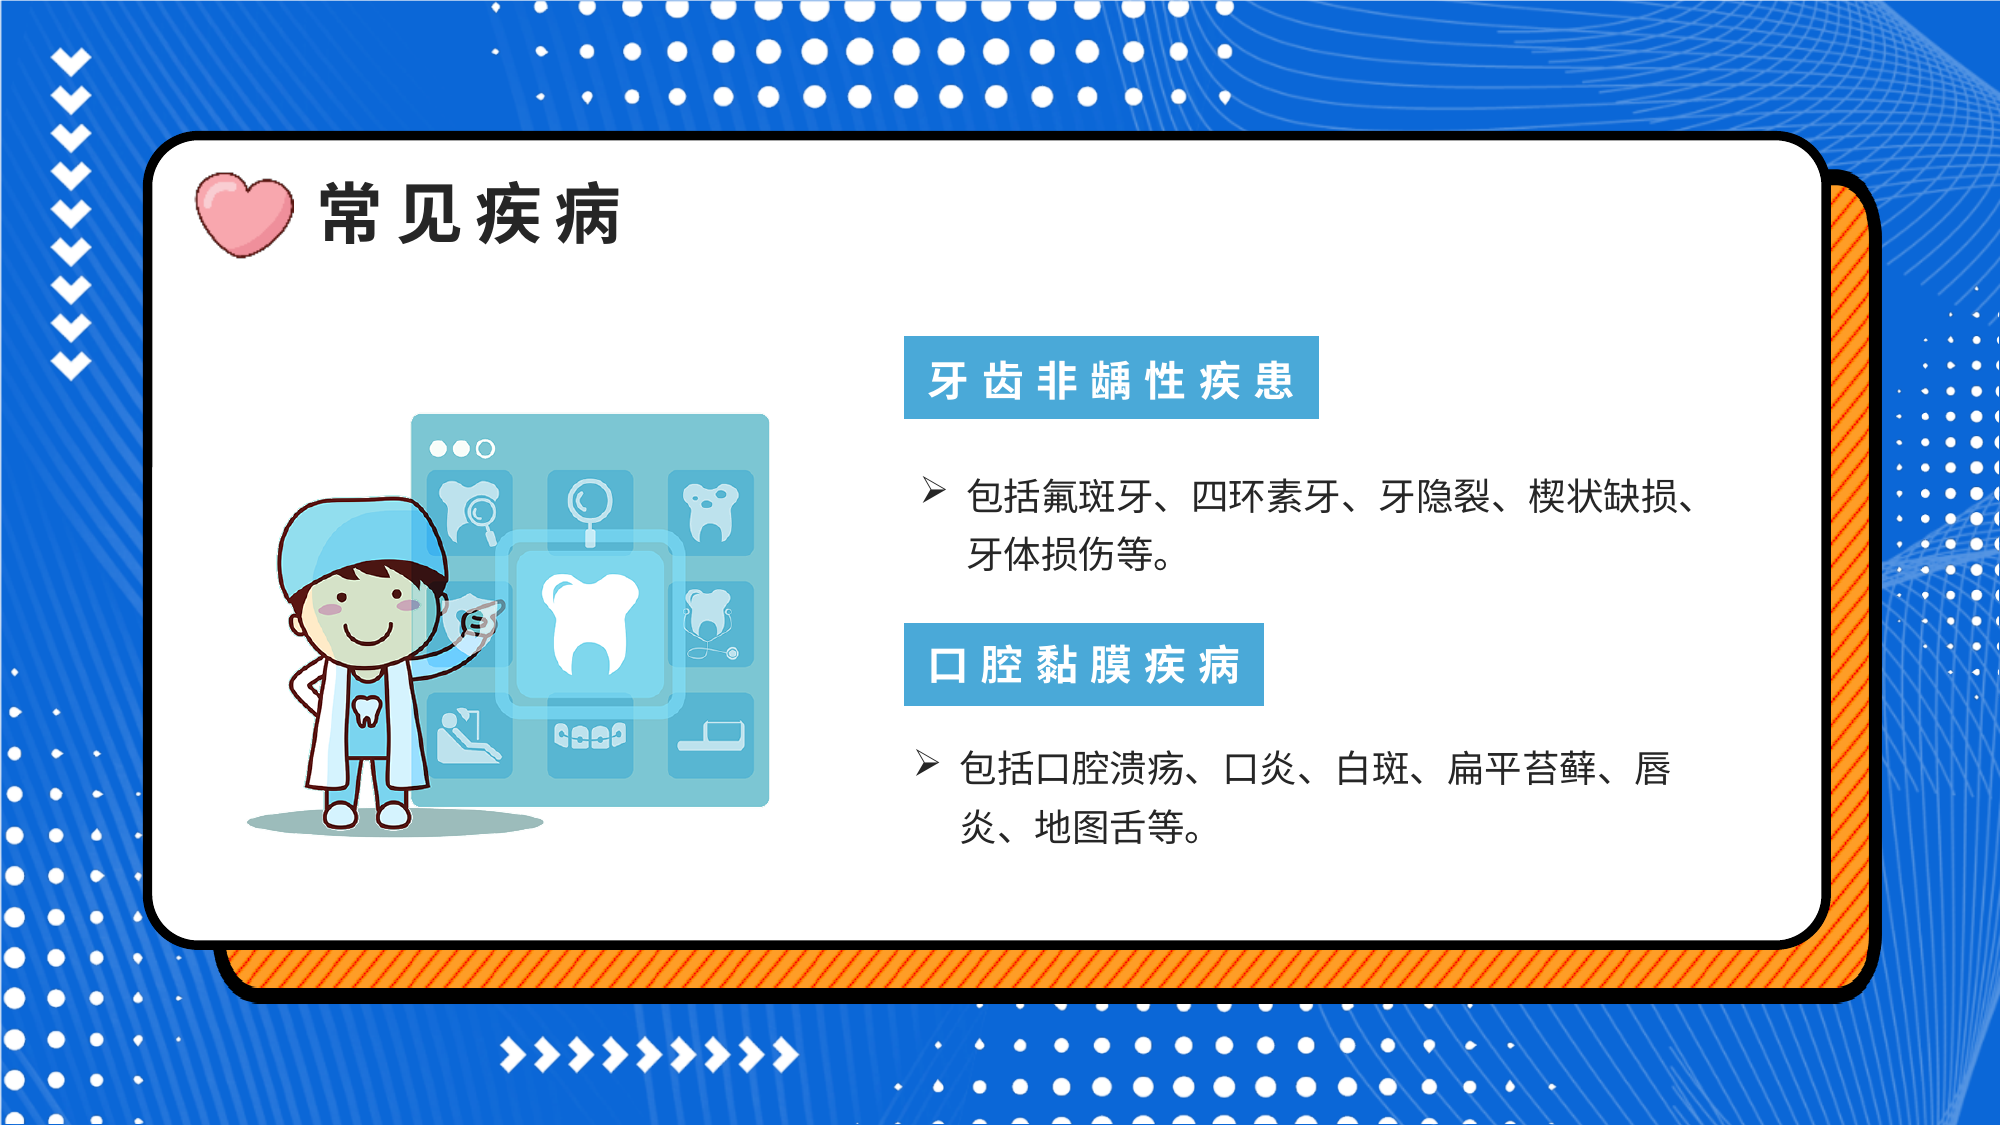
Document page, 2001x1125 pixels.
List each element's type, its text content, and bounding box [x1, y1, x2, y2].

text_box 口腔黏膜疾病 [912, 631, 1256, 697]
text_box 包括氟斑牙、四环素牙、牙隐裂、楔状缺损、牙体损伤等。 [904, 451, 1709, 584]
picture [0, 1, 2000, 1125]
text_box 牙齿非龋性疾患 [912, 347, 1311, 412]
text_box 包括口腔溃疡、口炎、白斑、扁平苔藓、唇炎、地图舌等。 [898, 724, 1715, 856]
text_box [189, 151, 672, 261]
text_box [904, 336, 1319, 419]
text_box [904, 623, 1264, 706]
